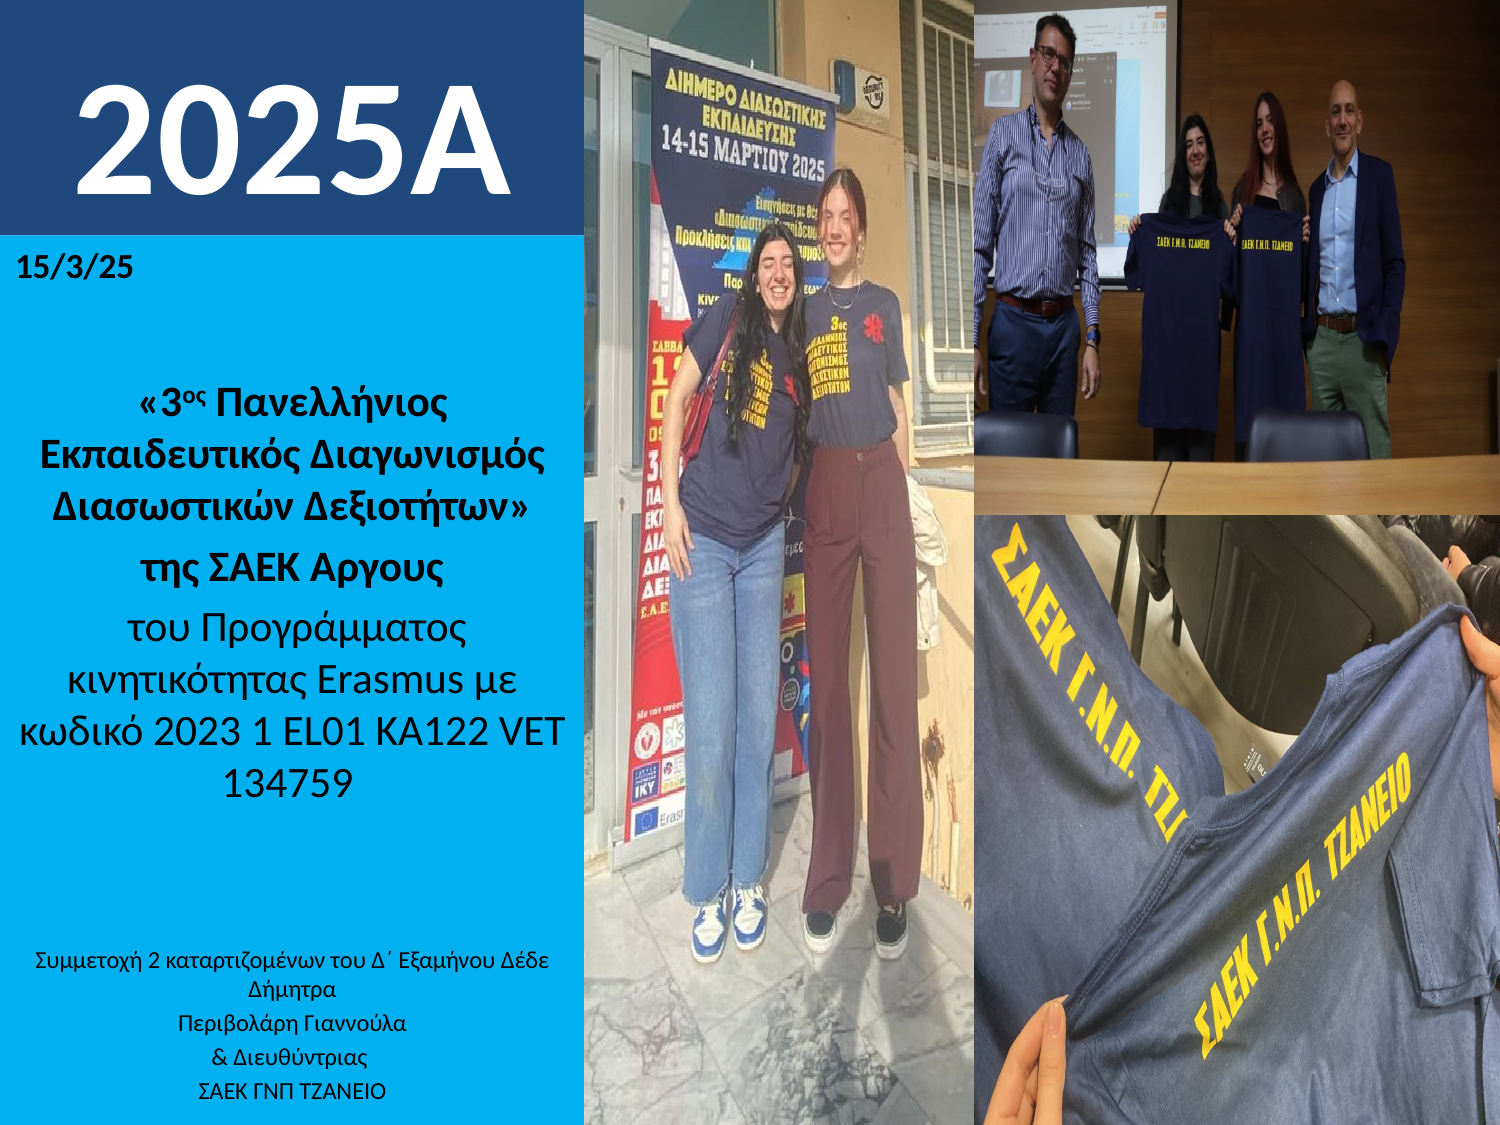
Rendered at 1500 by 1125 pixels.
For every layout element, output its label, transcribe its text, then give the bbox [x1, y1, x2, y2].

list 15/3/25 «3ος Πανελλήνιος Εκπαιδευτικός Διαγωνισμός Διασωστικών Δεξιοτήτων» της ΣΑΕΚ Άργους του Προγράμματος κινητικότητας Erasmus με κωδικό 2023 1 ΕL01 KA122 VET 134759 Συμμετοχή 2 καταρτιζομένων του Δ΄ Εξαμήνου Δέδε Δήμητρα Περιβολάρη Γιαννούλα & Διευθύντριας ΣΑΕΚ ΓΝΠ ΤΖΑΝΕΙΟ [0, 235, 579, 1125]
picture [584, 0, 1500, 1125]
title 2025Α [0, 0, 582, 235]
